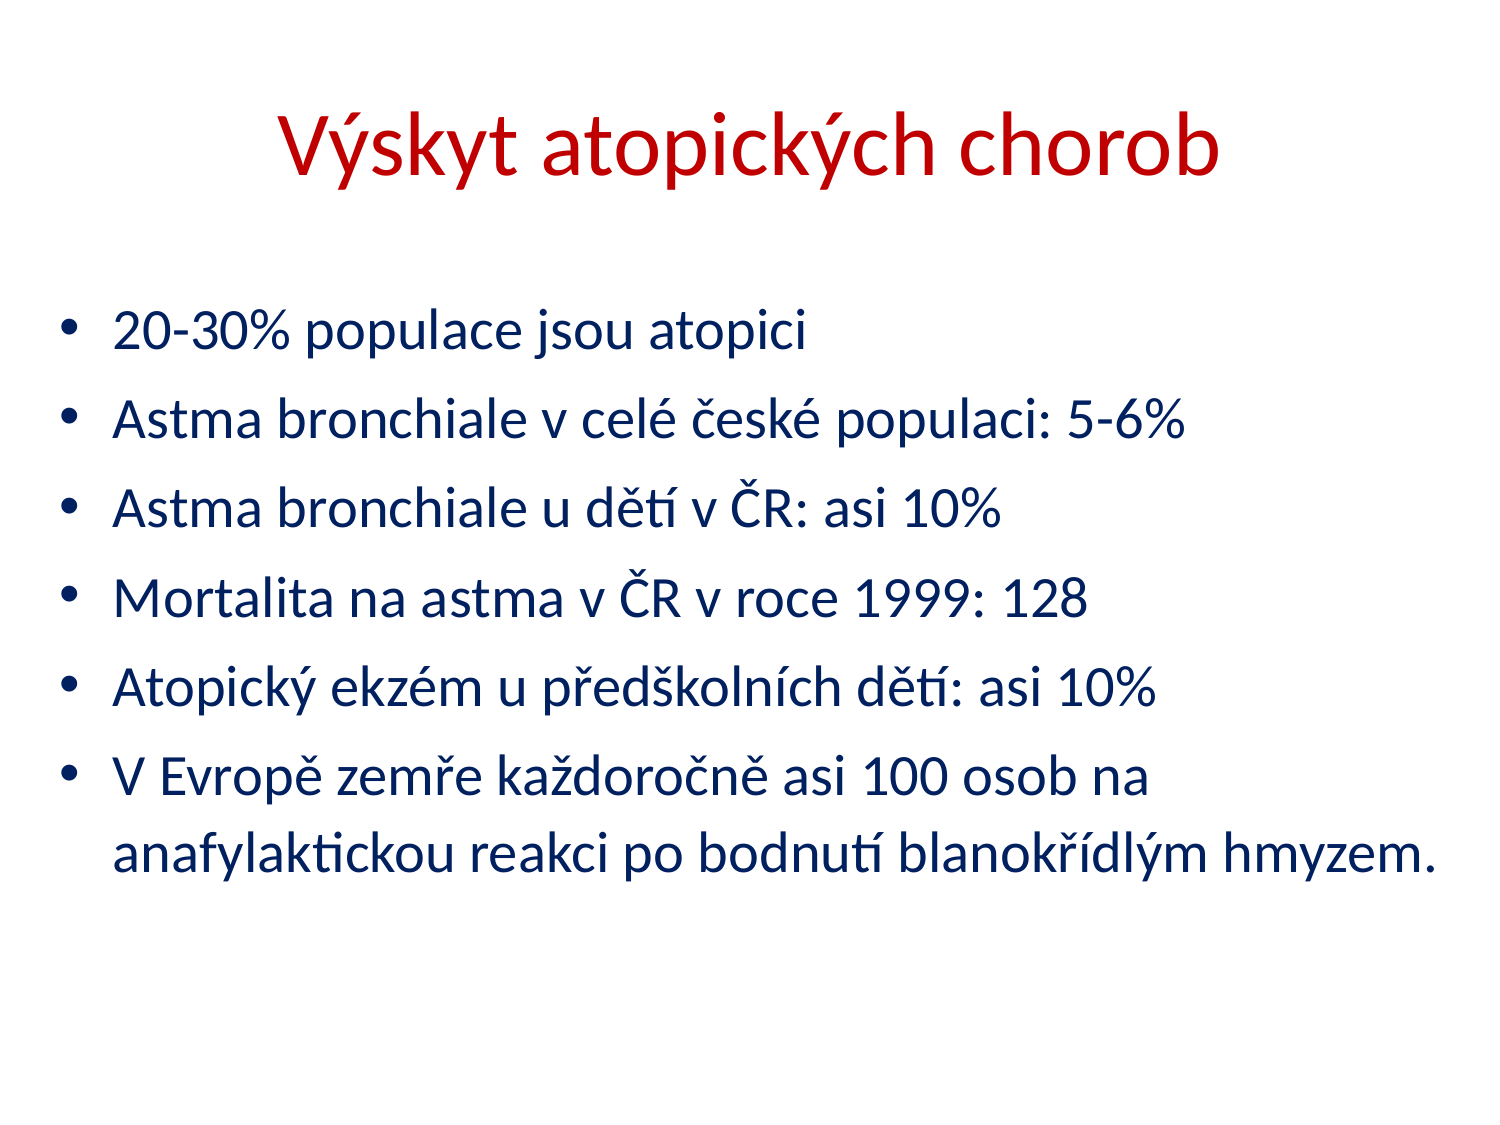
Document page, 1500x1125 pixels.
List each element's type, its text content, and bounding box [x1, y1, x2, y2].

title Výskyt atopických chorob [75, 45, 1425, 233]
list 20-30% populace jsou atopici Astma bronchiale v celé české populaci: 5-6% Astma bronchiale u dětí v ČR: asi 10% Mortalita na astma v ČR v roce 1999: 128 Atopický ekzém u předškolních dětí: asi 10% V Evropě zemře každoročně asi 100 osob na anafylaktickou reakci po bodnutí blanokřídlým hmyzem. [44, 276, 1456, 963]
